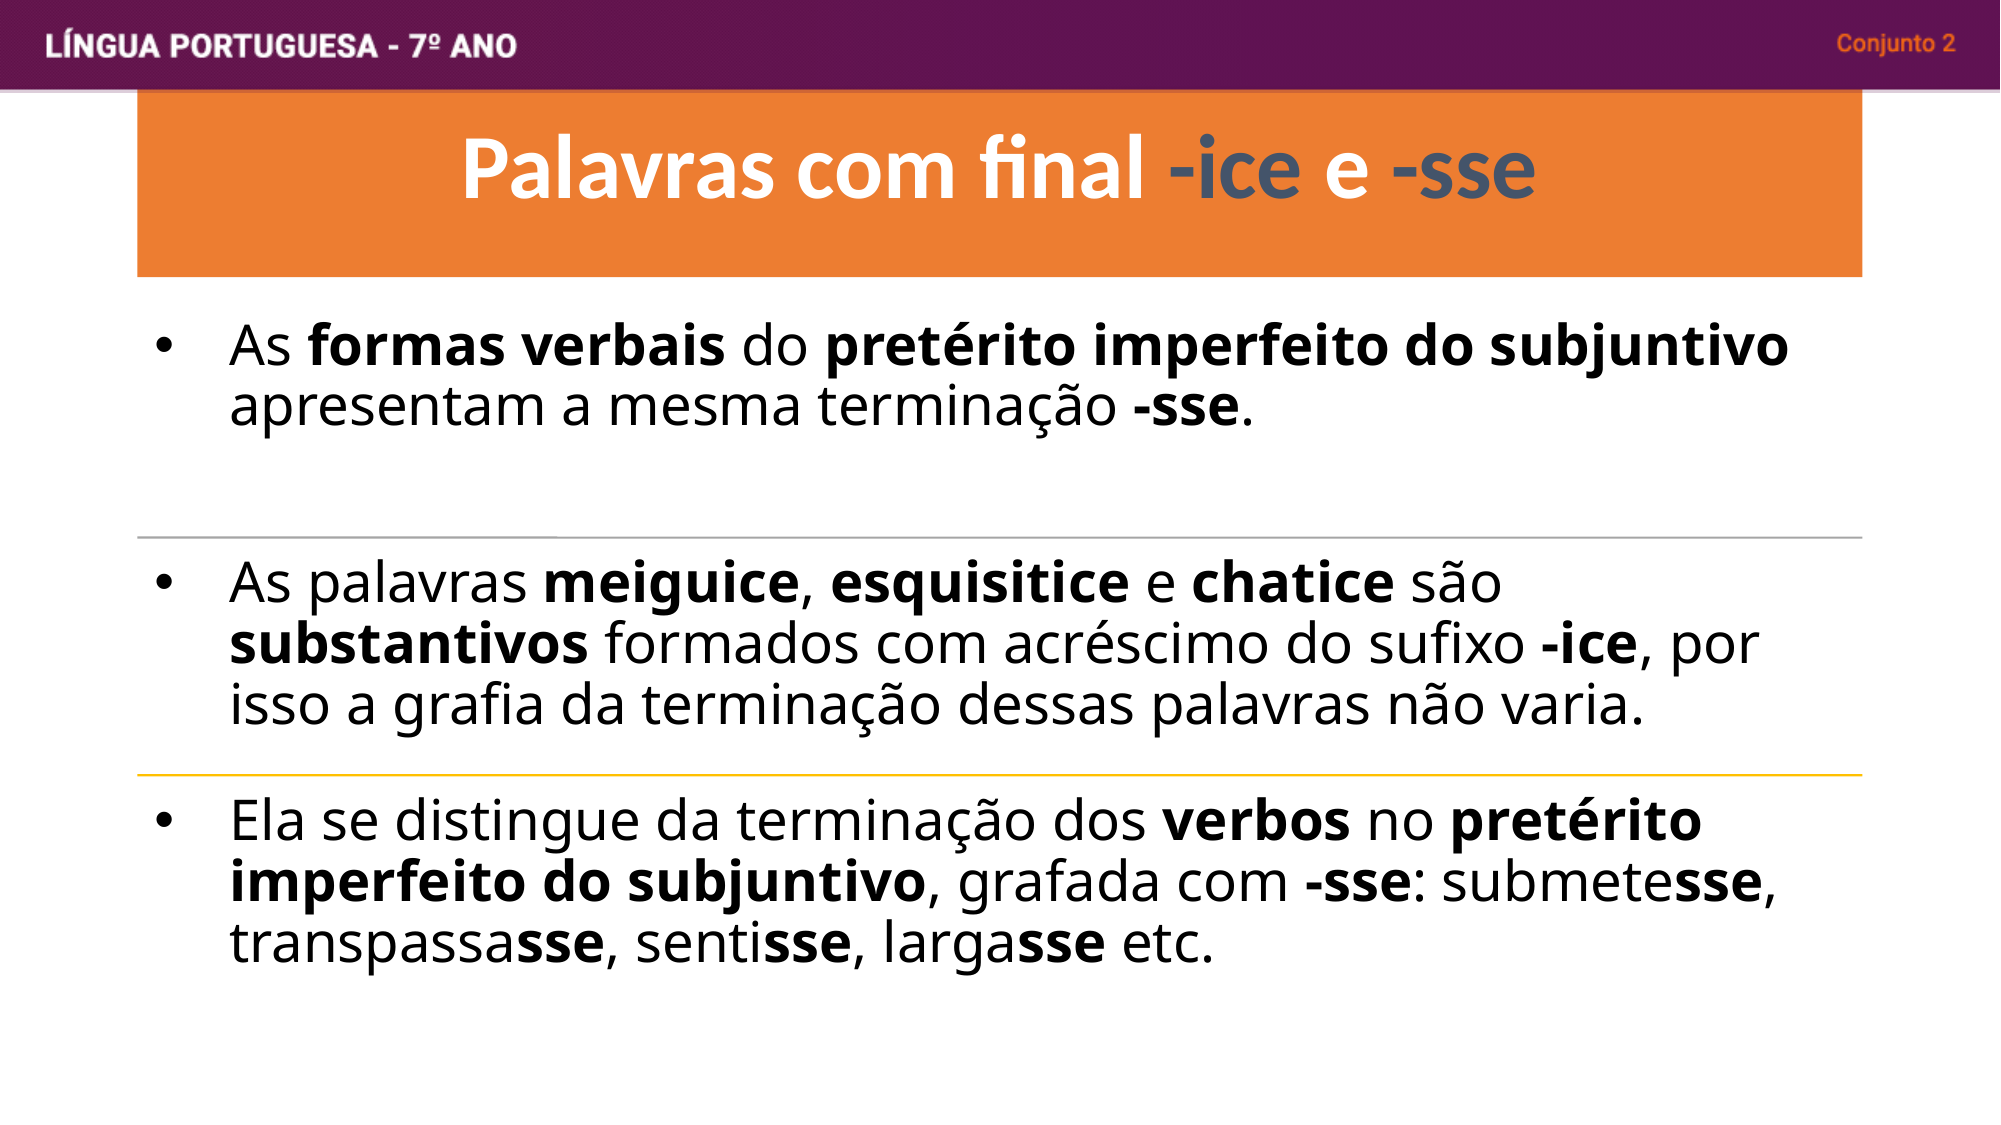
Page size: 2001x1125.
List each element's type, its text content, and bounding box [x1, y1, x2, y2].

picture [0, 0, 2000, 93]
text_box Palavras com final -ice e -sse [137, 93, 1863, 278]
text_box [137, 299, 1863, 1013]
